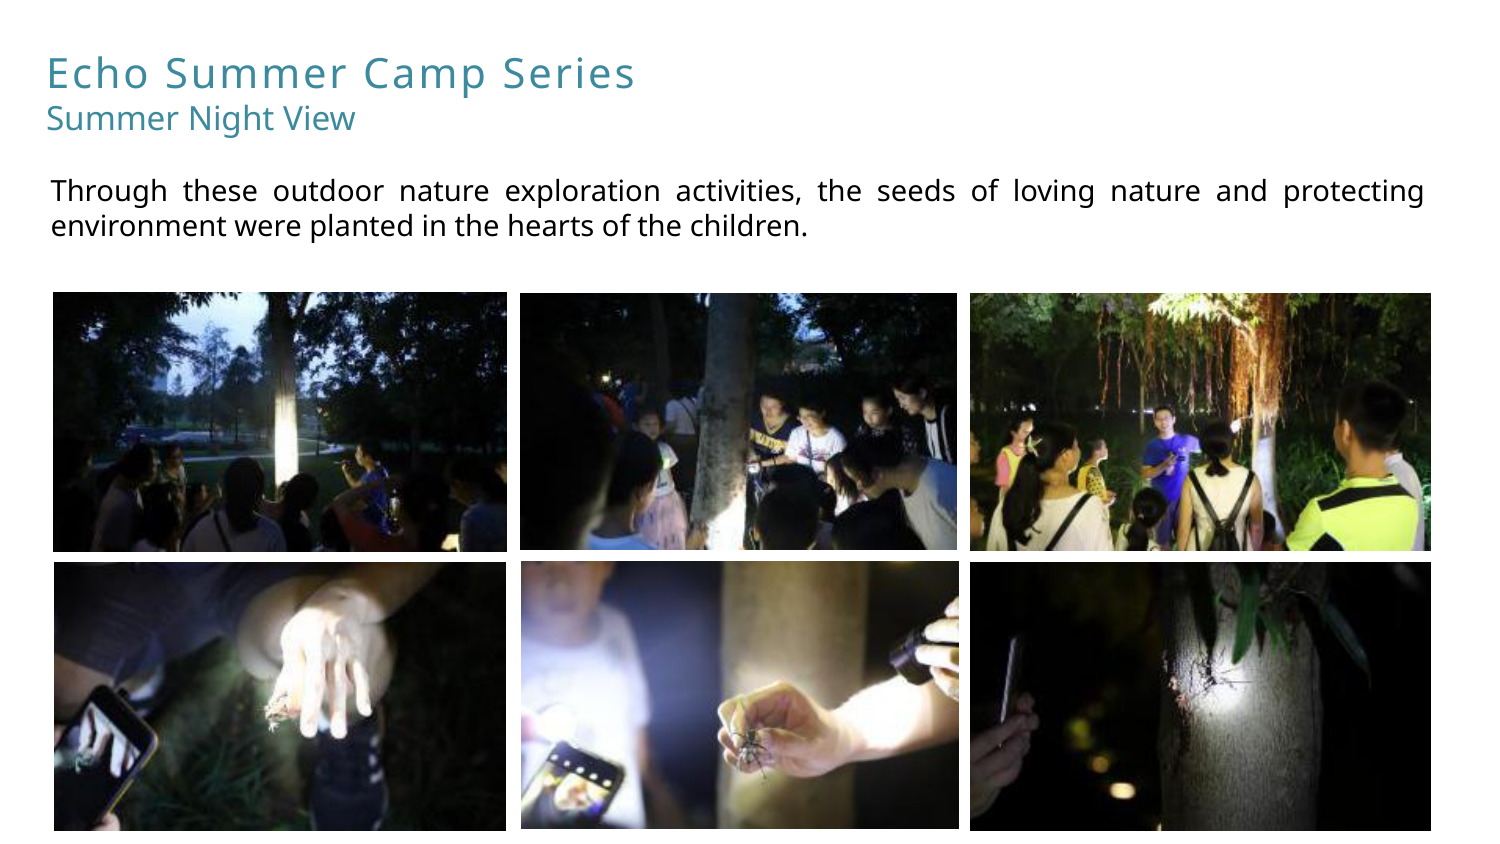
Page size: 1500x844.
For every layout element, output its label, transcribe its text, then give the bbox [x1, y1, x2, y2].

picture [521, 561, 959, 829]
text_box Through these outdoor nature exploration activities, the seeds of loving nature and protecting environment were planted in the hearts of the children. [44, 166, 1432, 248]
picture [970, 562, 1431, 832]
picture [54, 562, 506, 832]
picture [519, 293, 958, 550]
picture [970, 292, 1431, 551]
picture [53, 291, 507, 552]
text_box Echo Summer Camp Series Summer Night View [38, 39, 753, 145]
